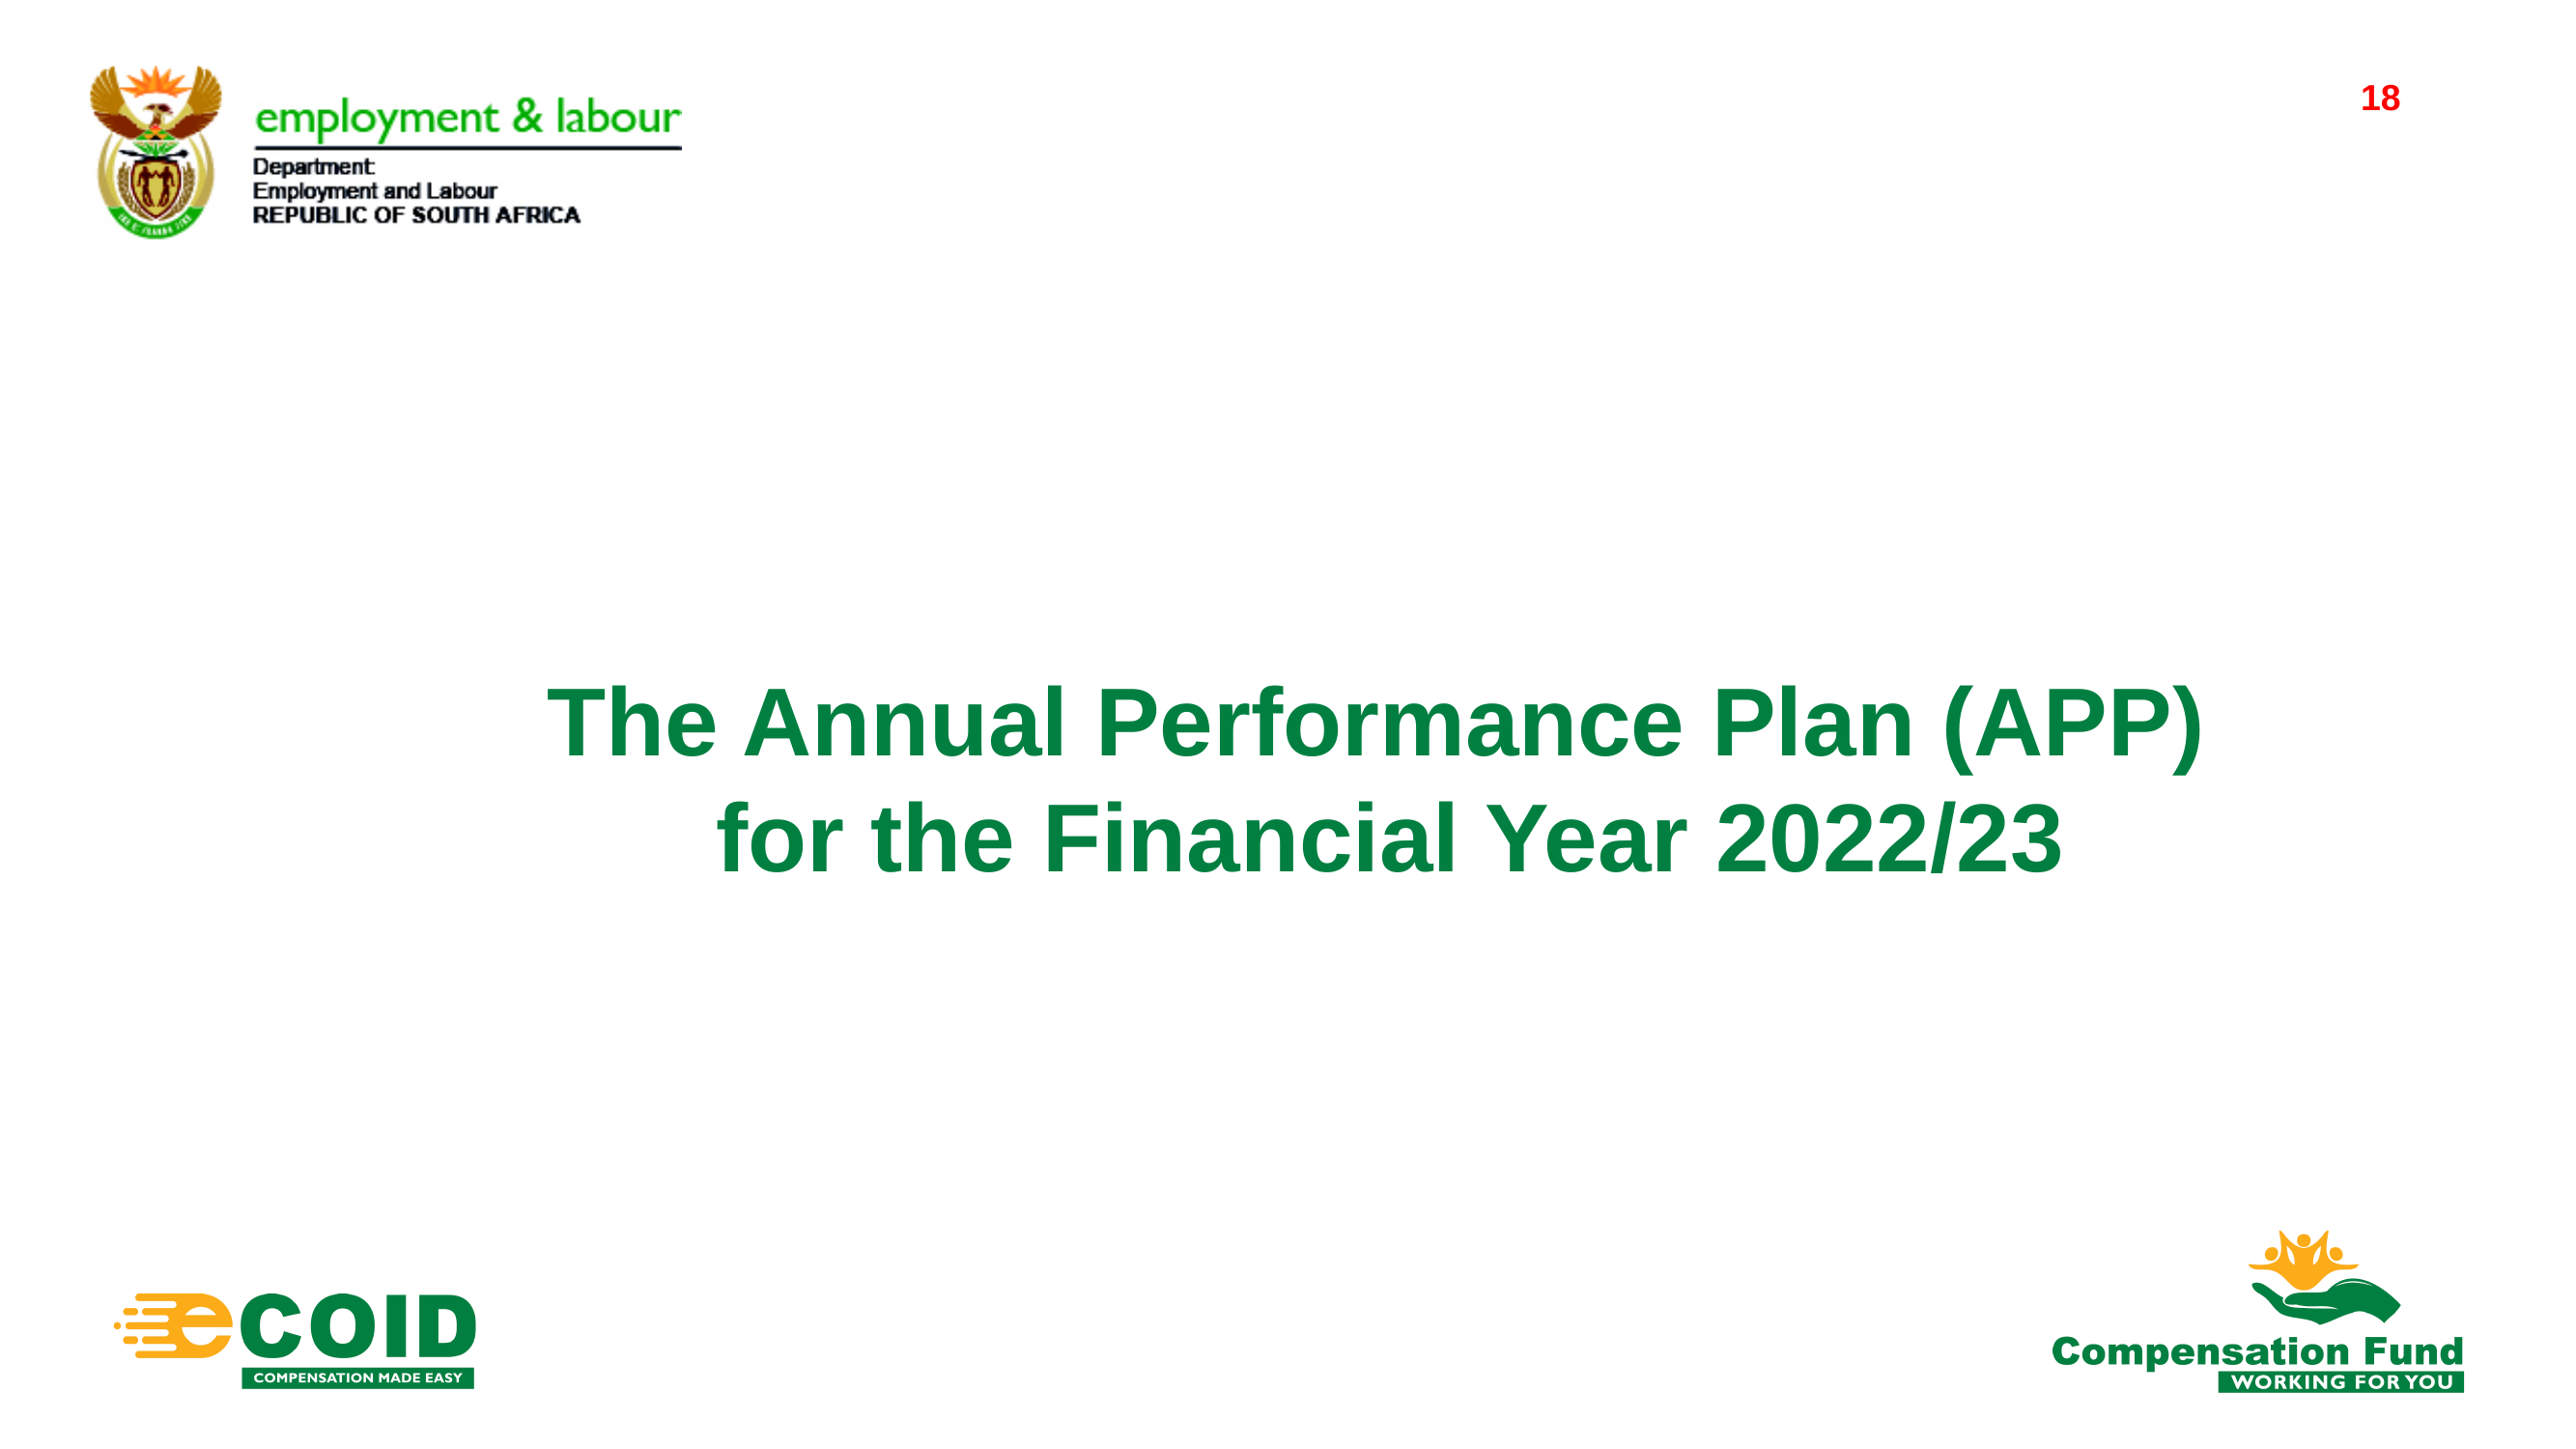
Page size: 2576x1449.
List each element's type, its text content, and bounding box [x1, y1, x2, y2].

title The Annual Performance Plan (APP) for the Financial Year 2022/23 [382, 543, 2399, 895]
picture [89, 66, 682, 260]
picture [2052, 1231, 2465, 1393]
picture [113, 1293, 476, 1389]
text_box 18 [2346, 67, 2416, 126]
